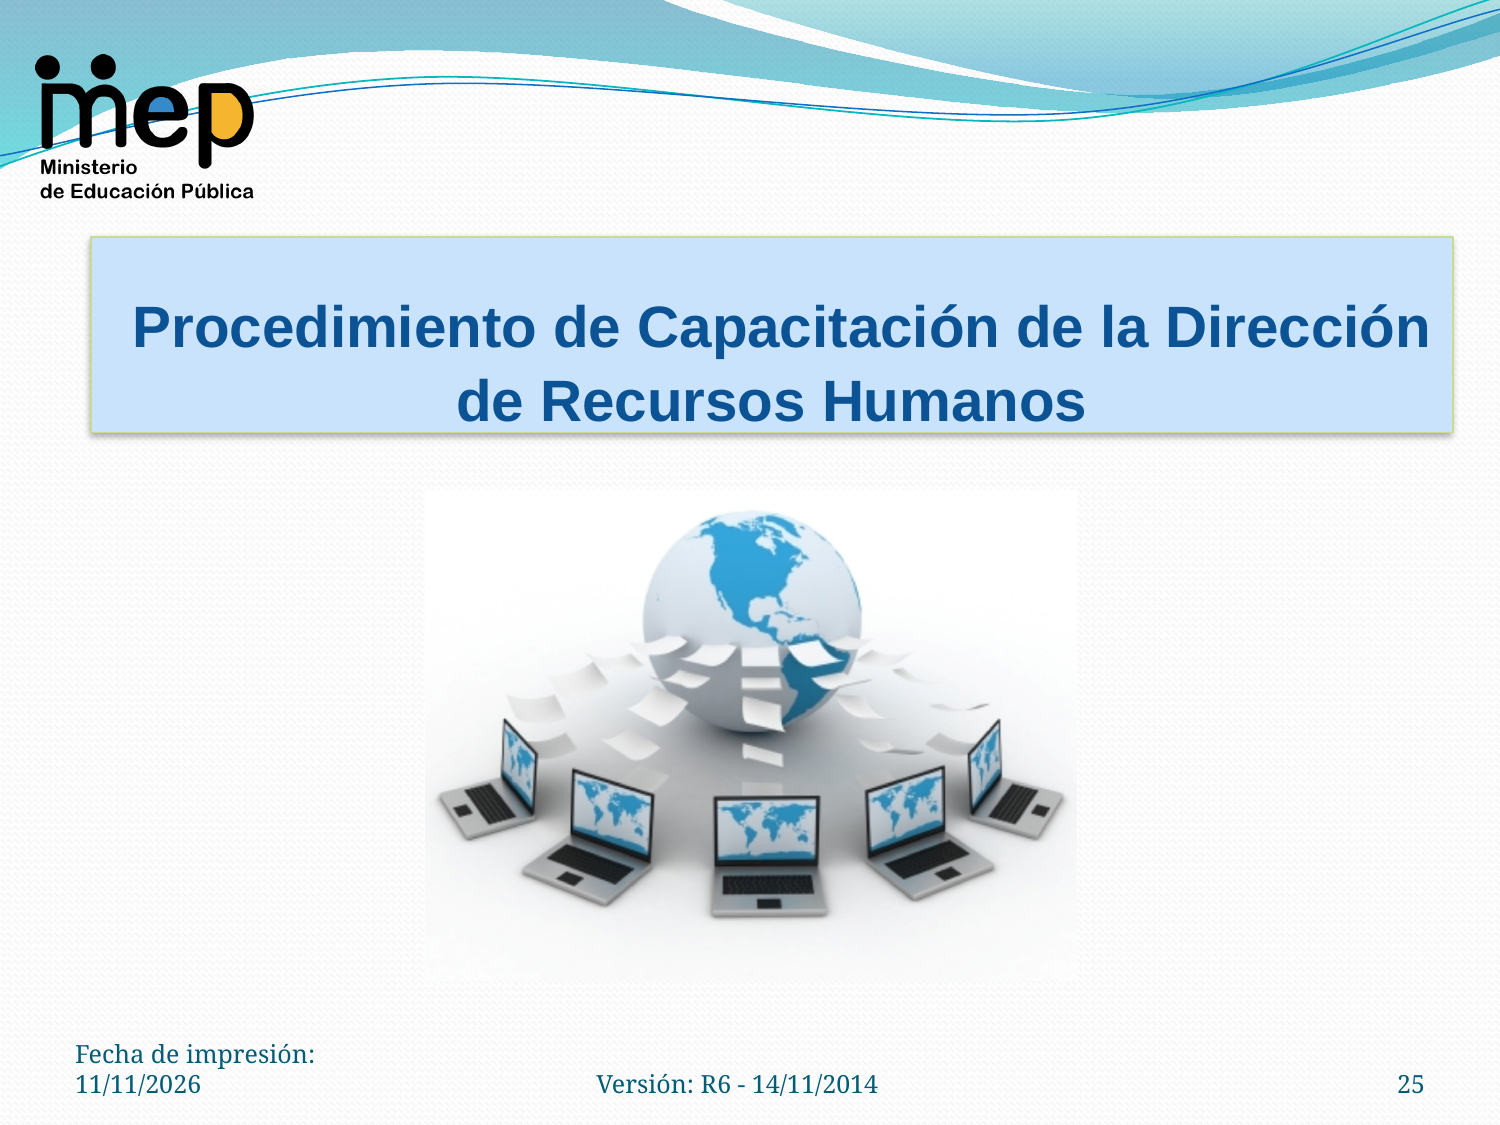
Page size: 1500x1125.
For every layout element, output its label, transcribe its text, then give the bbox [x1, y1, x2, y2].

footer Versión: R6 - 14/11/2014 [596, 1042, 988, 1103]
picture [35, 54, 254, 202]
picture [424, 490, 1077, 981]
slide_number 25 [1299, 1042, 1425, 1103]
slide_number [75, 1042, 425, 1103]
title Procedimiento de Capacitación de la Dirección de Recursos Humanos [90, 236, 1454, 433]
